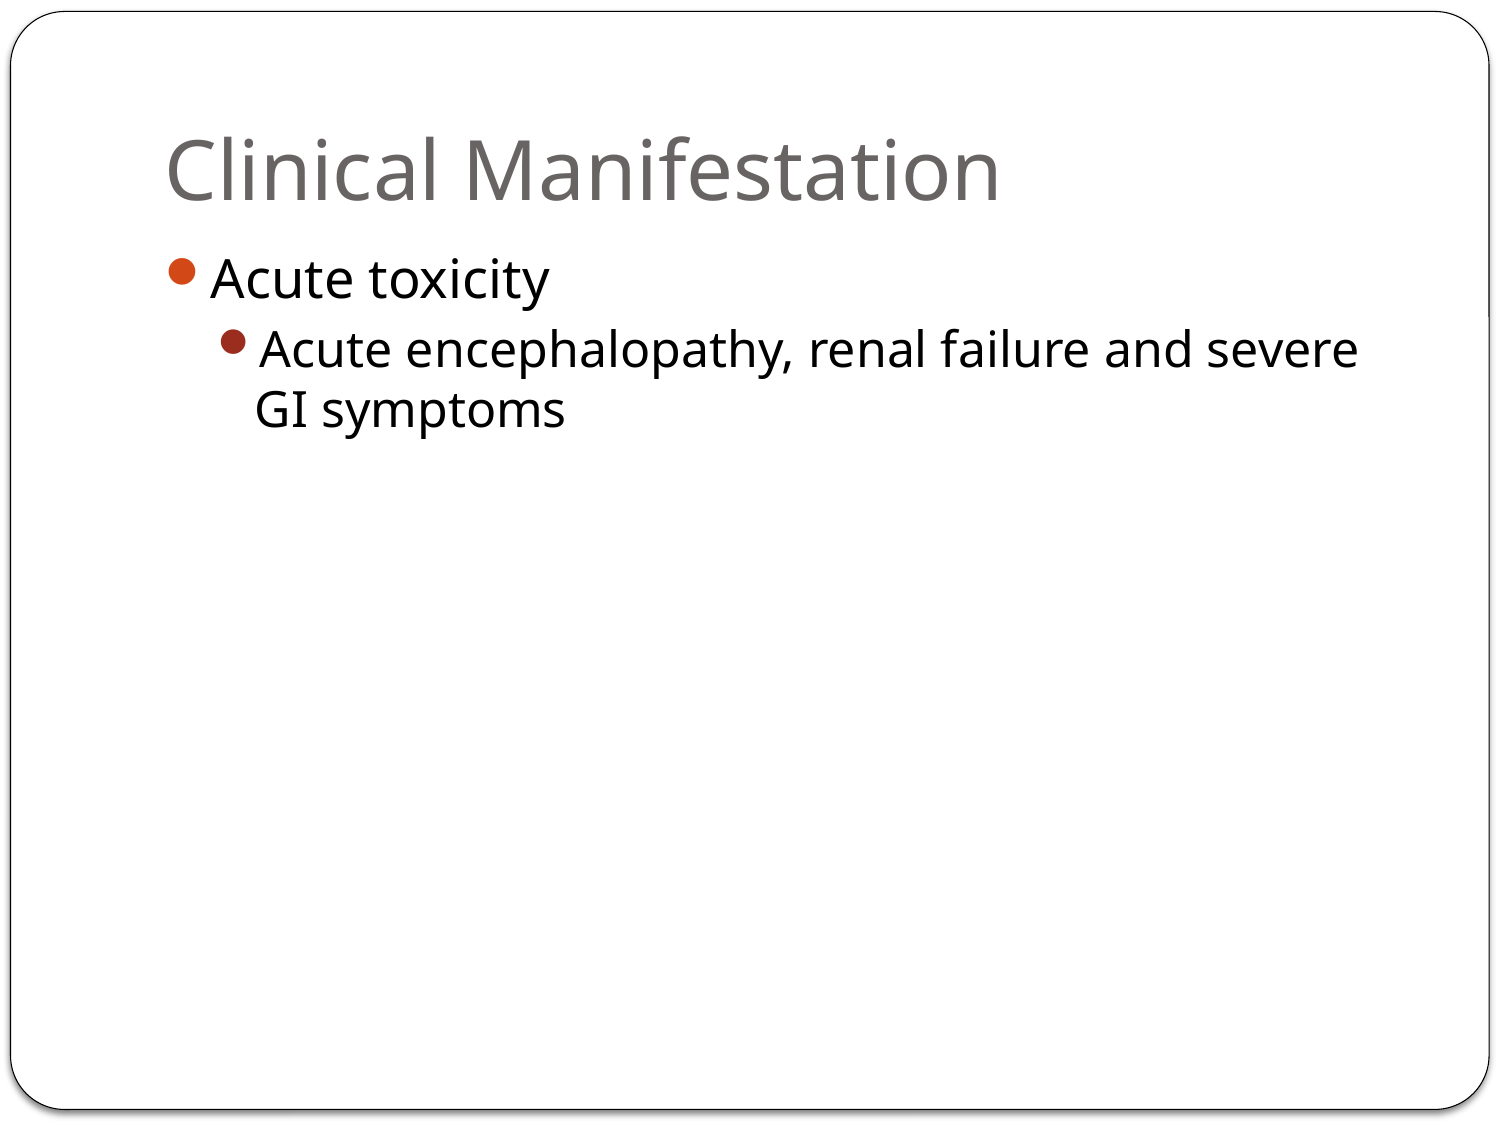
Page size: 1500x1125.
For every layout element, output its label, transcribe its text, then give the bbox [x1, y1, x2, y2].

title Clinical Manifestation [150, 45, 1425, 233]
list Acute toxicity Acute encephalopathy, renal failure and severe GI symptoms [150, 237, 1425, 988]
